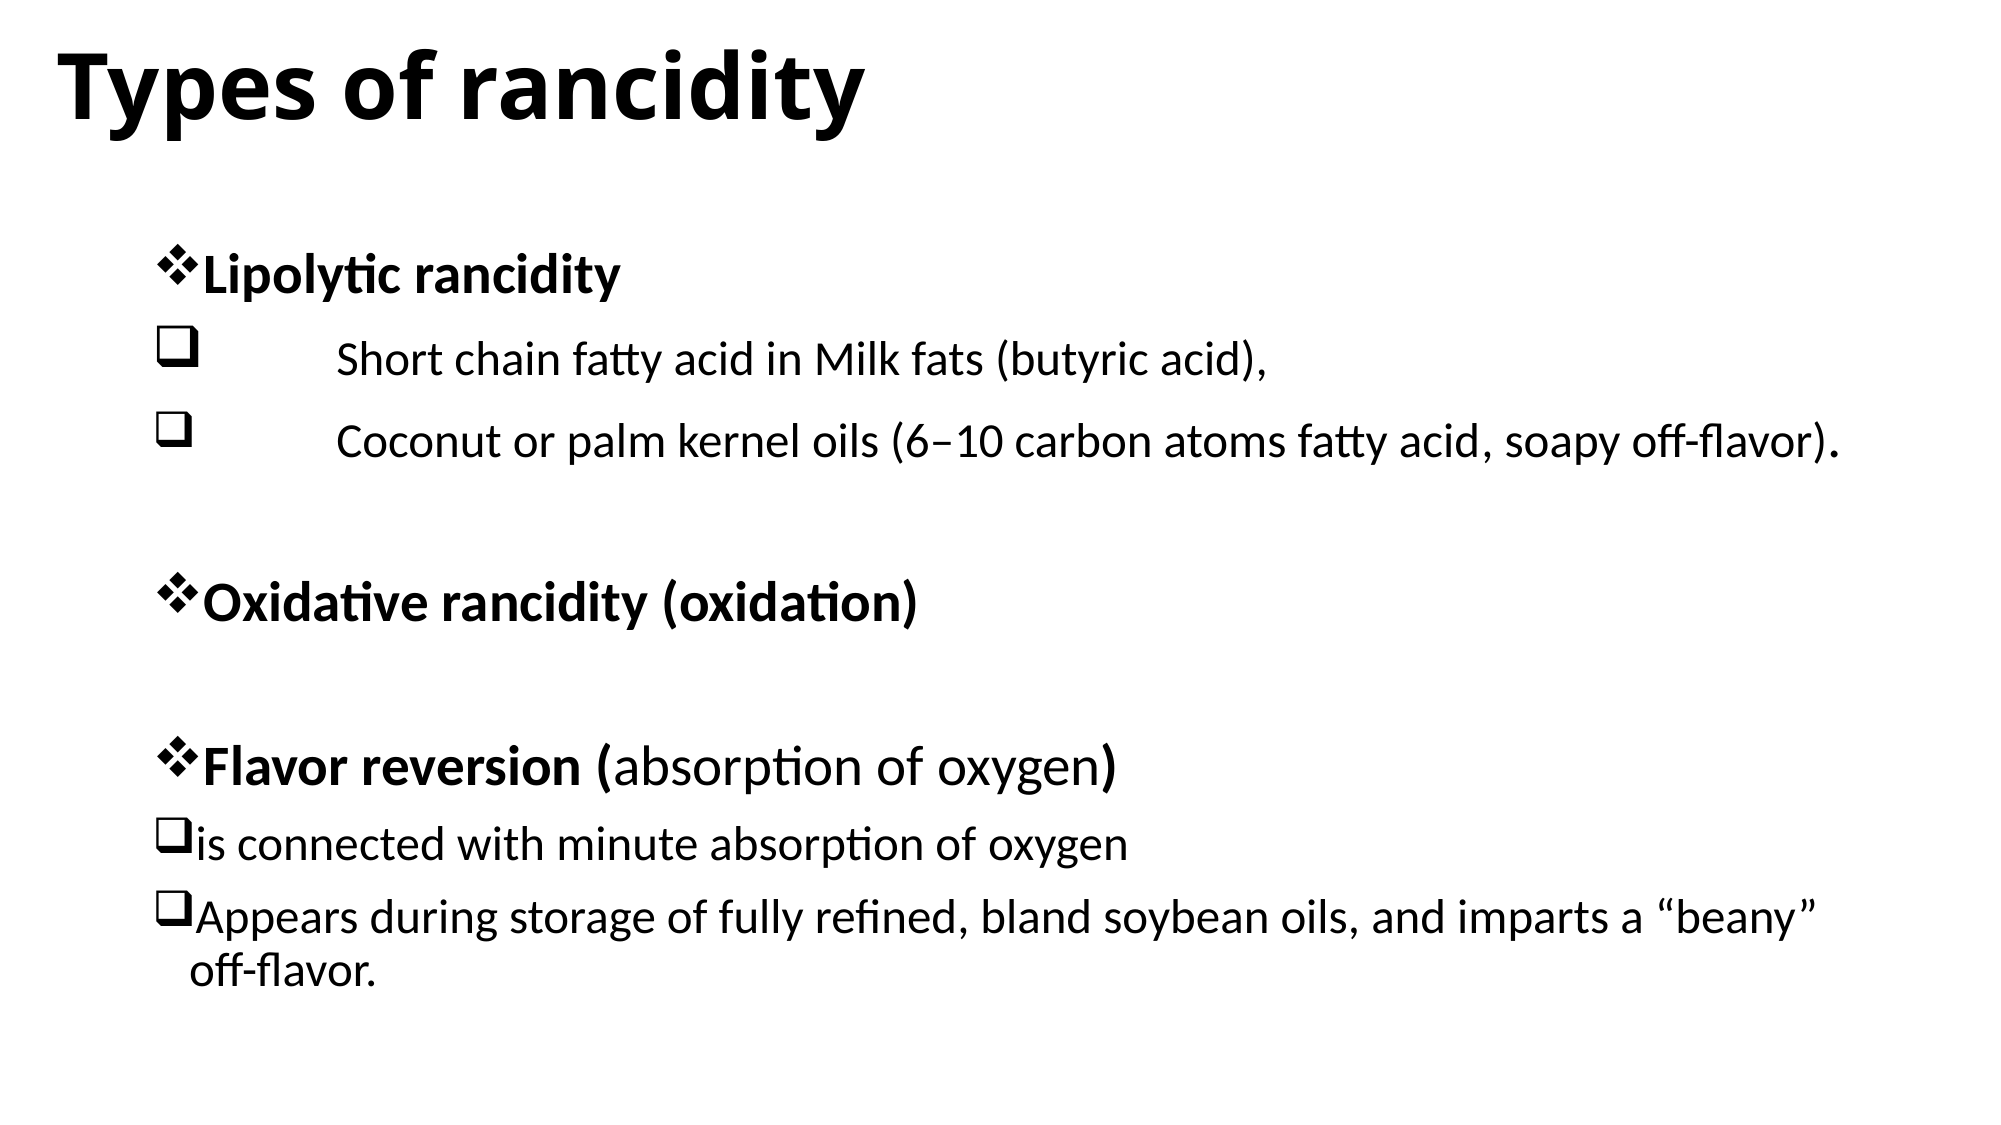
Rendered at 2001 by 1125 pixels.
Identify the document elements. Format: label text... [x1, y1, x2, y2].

title Types of rancidity [41, 0, 1767, 179]
list Lipolytic rancidity Short chain fatty acid in Milk fats (butyric acid), Coconut or palm kernel oils (6–10 carbon atoms fatty acid, soapy off-flavor). Oxidative rancidity (oxidation) Flavor reversion (absorption of oxygen) is connected with minute absorption of oxygen Appears during storage of fully refined, bland soybean oils, and imparts a “beany” off-flavor. [137, 236, 1863, 1014]
